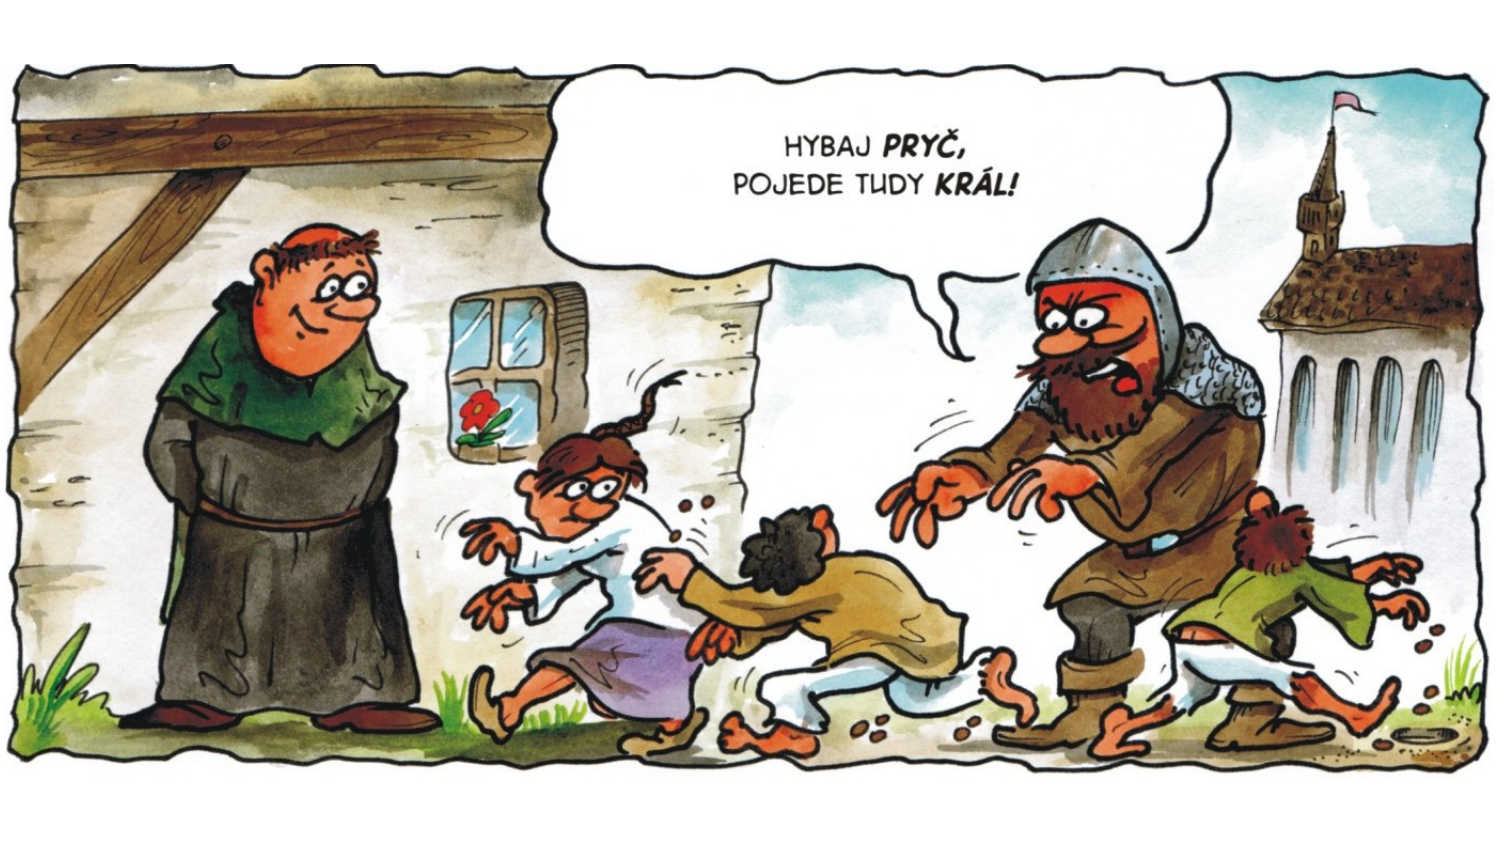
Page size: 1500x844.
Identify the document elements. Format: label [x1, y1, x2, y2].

picture [4, 64, 1496, 780]
